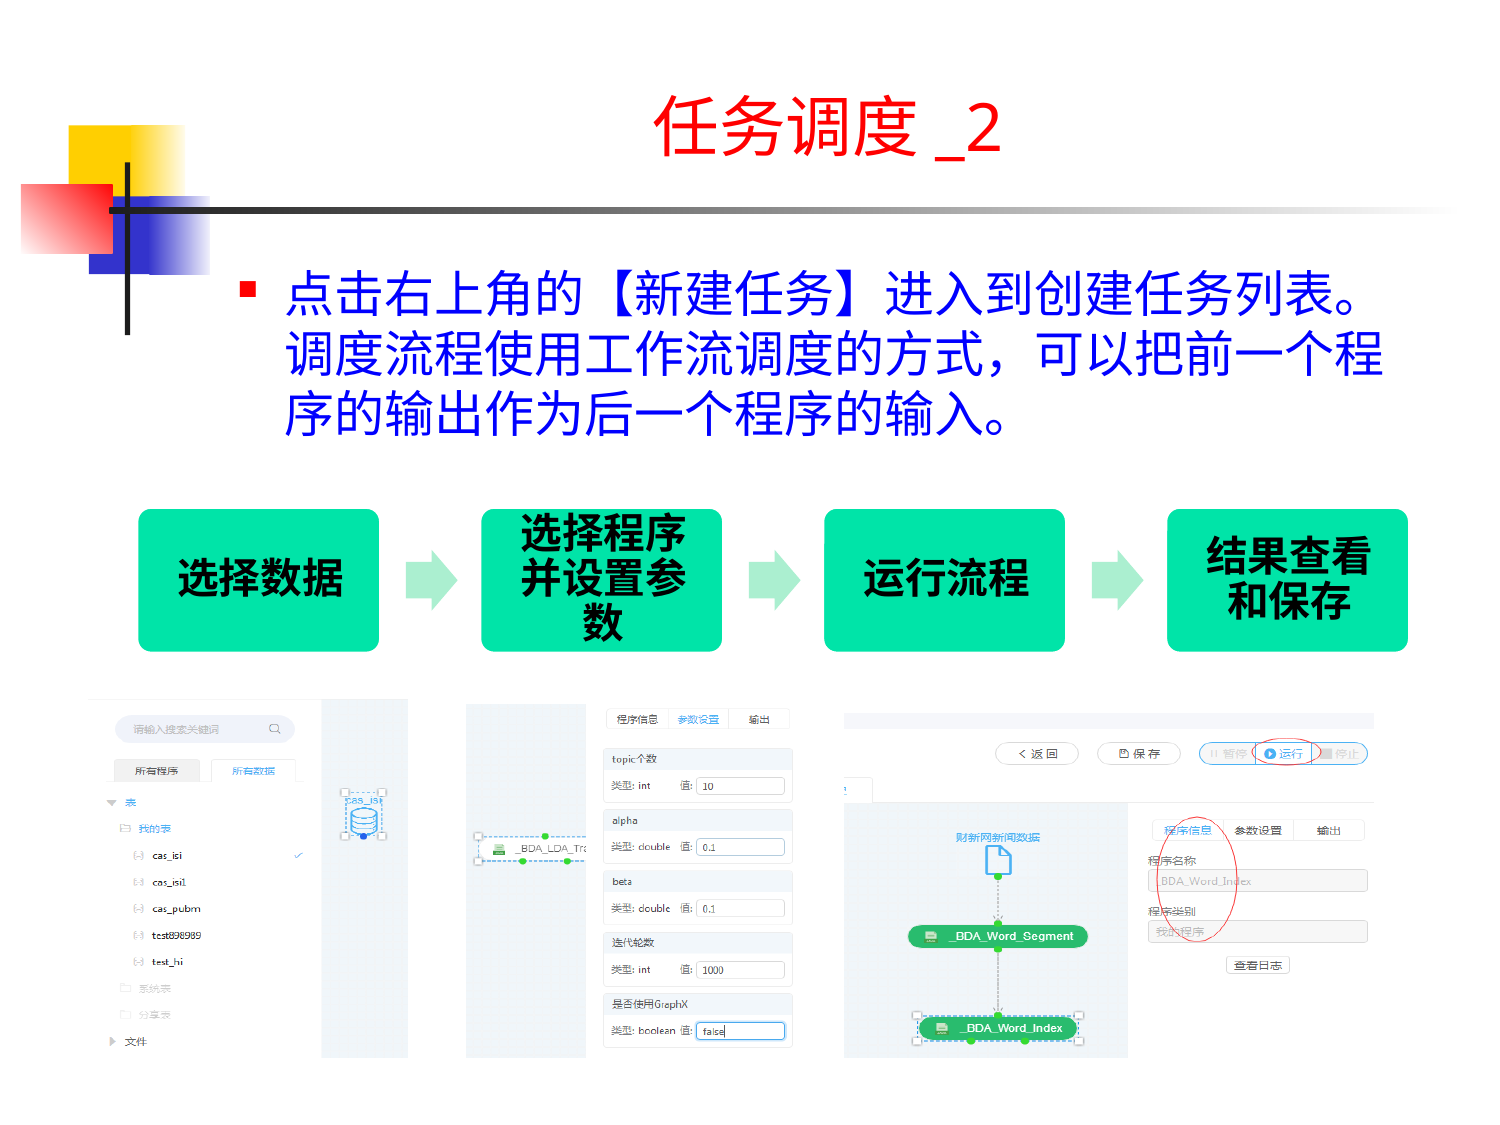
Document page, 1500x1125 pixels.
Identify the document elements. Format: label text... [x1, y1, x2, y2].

title 任务调度_2 [188, 34, 1468, 173]
list 点击右上角的【新建任务】进入到创建任务列表。调度流程使用工作流调度的方式，可以把前一个程序的输出作为后一个程序的输入。 [147, 255, 1423, 469]
picture [88, 692, 408, 1059]
picture [844, 712, 1375, 1059]
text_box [135, 467, 1411, 693]
picture [466, 703, 802, 1059]
